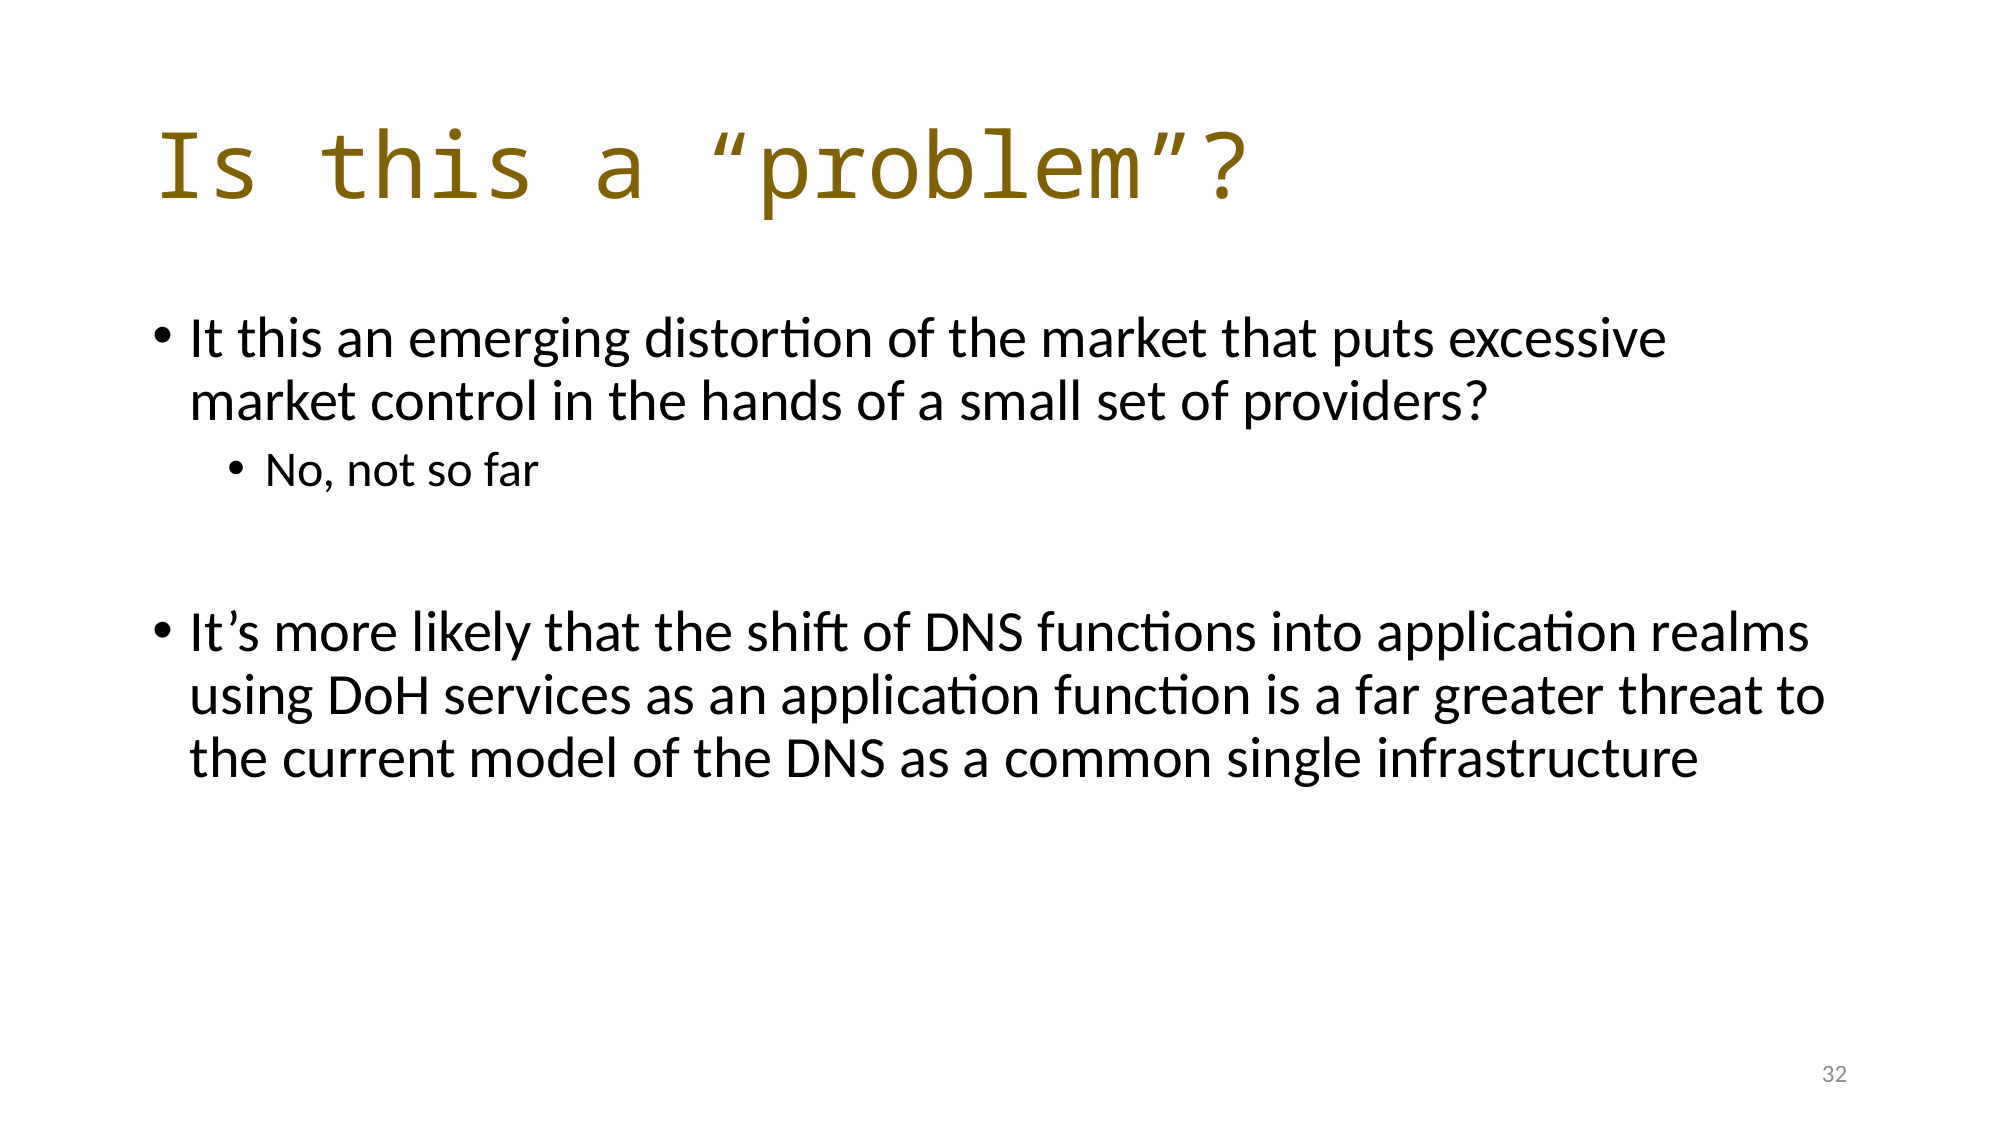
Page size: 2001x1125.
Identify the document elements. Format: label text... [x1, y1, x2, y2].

list It this an emerging distortion of the market that puts excessive market control in the hands of a small set of providers? No, not so far It’s more likely that the shift of DNS functions into application realms using DoH services as an application function is a far greater threat to the current model of the DNS as a common single infrastructure [137, 299, 1863, 1014]
title Is this a “problem”? [137, 59, 1863, 278]
slide_number 32 [1412, 1042, 1863, 1103]
